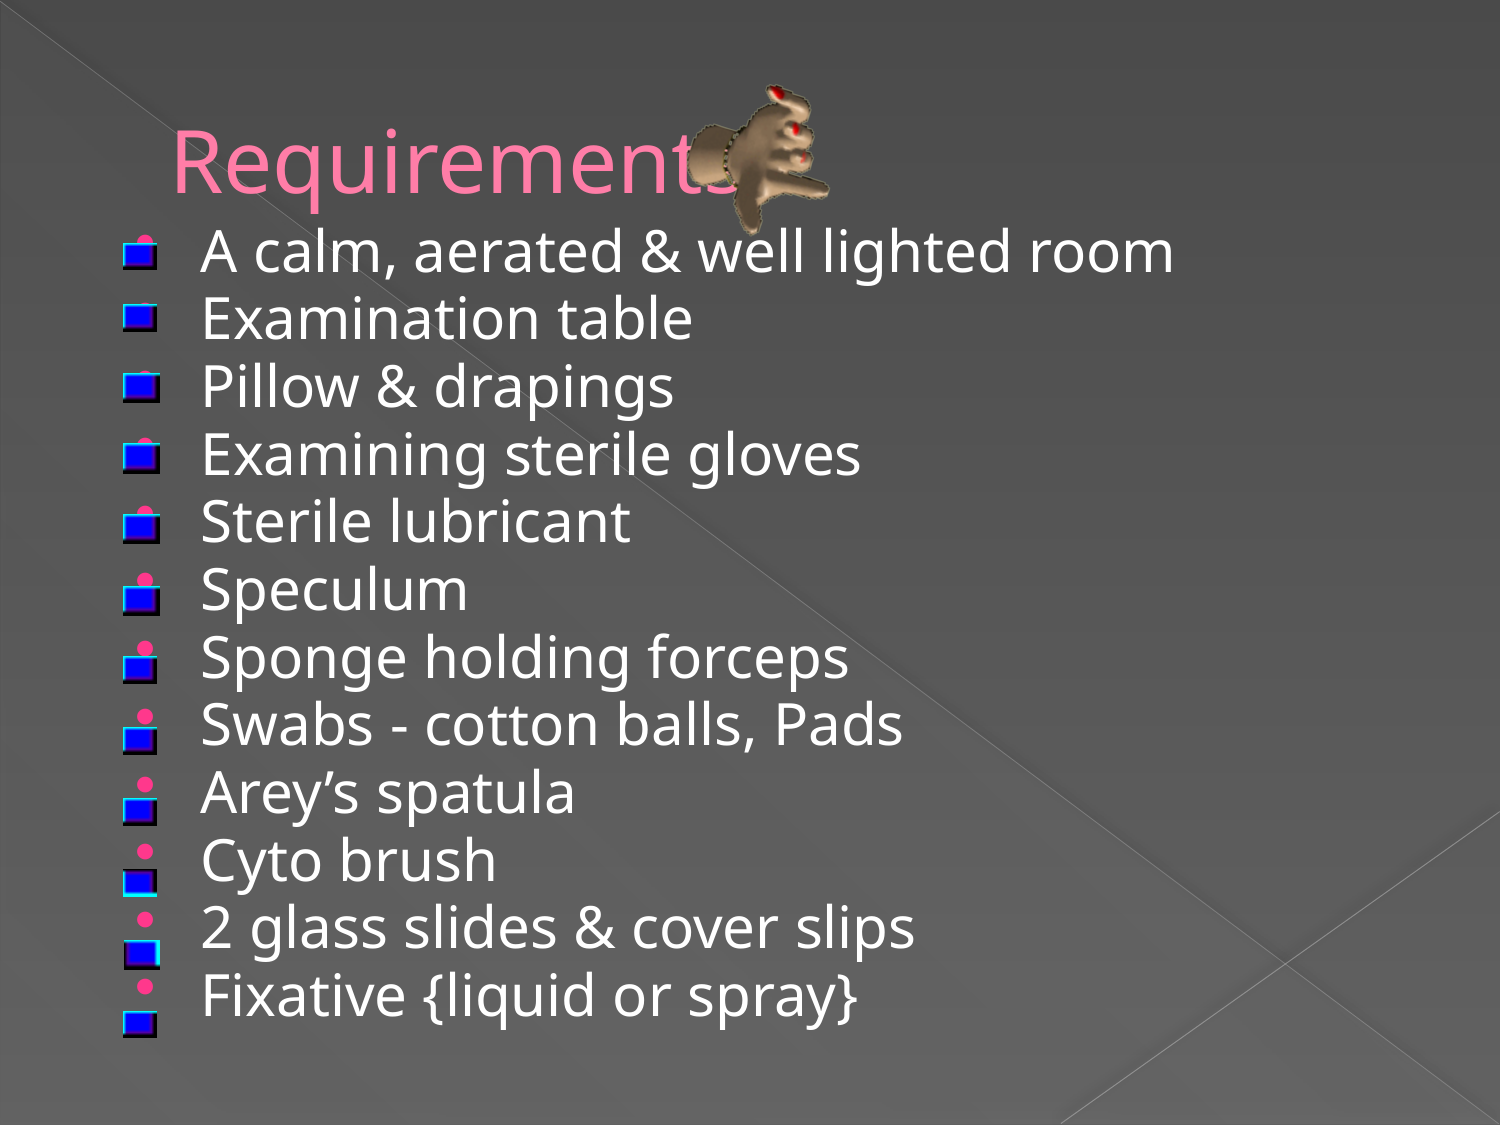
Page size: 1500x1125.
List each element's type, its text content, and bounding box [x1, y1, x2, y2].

picture [123, 869, 157, 897]
picture [123, 656, 157, 684]
picture [123, 243, 157, 271]
picture [123, 585, 160, 616]
picture [123, 373, 160, 403]
picture [608, 0, 914, 309]
picture [123, 443, 160, 474]
title Requirements [907, 43, 1425, 274]
list A calm, aerated & well lighted room Examination table Pillow & drapings Examining sterile gloves Sterile lubricant Speculum Sponge holding forceps Swabs - cotton balls, Pads Arey’s spatula Cyto brush 2 glass slides & cover slips Fixative {liquid or spray} [112, 220, 1388, 1078]
picture [123, 514, 160, 545]
picture [123, 1011, 157, 1039]
title Requirements [75, 43, 610, 274]
picture [123, 727, 157, 755]
picture [123, 940, 160, 970]
picture [123, 304, 157, 332]
picture [123, 798, 157, 826]
